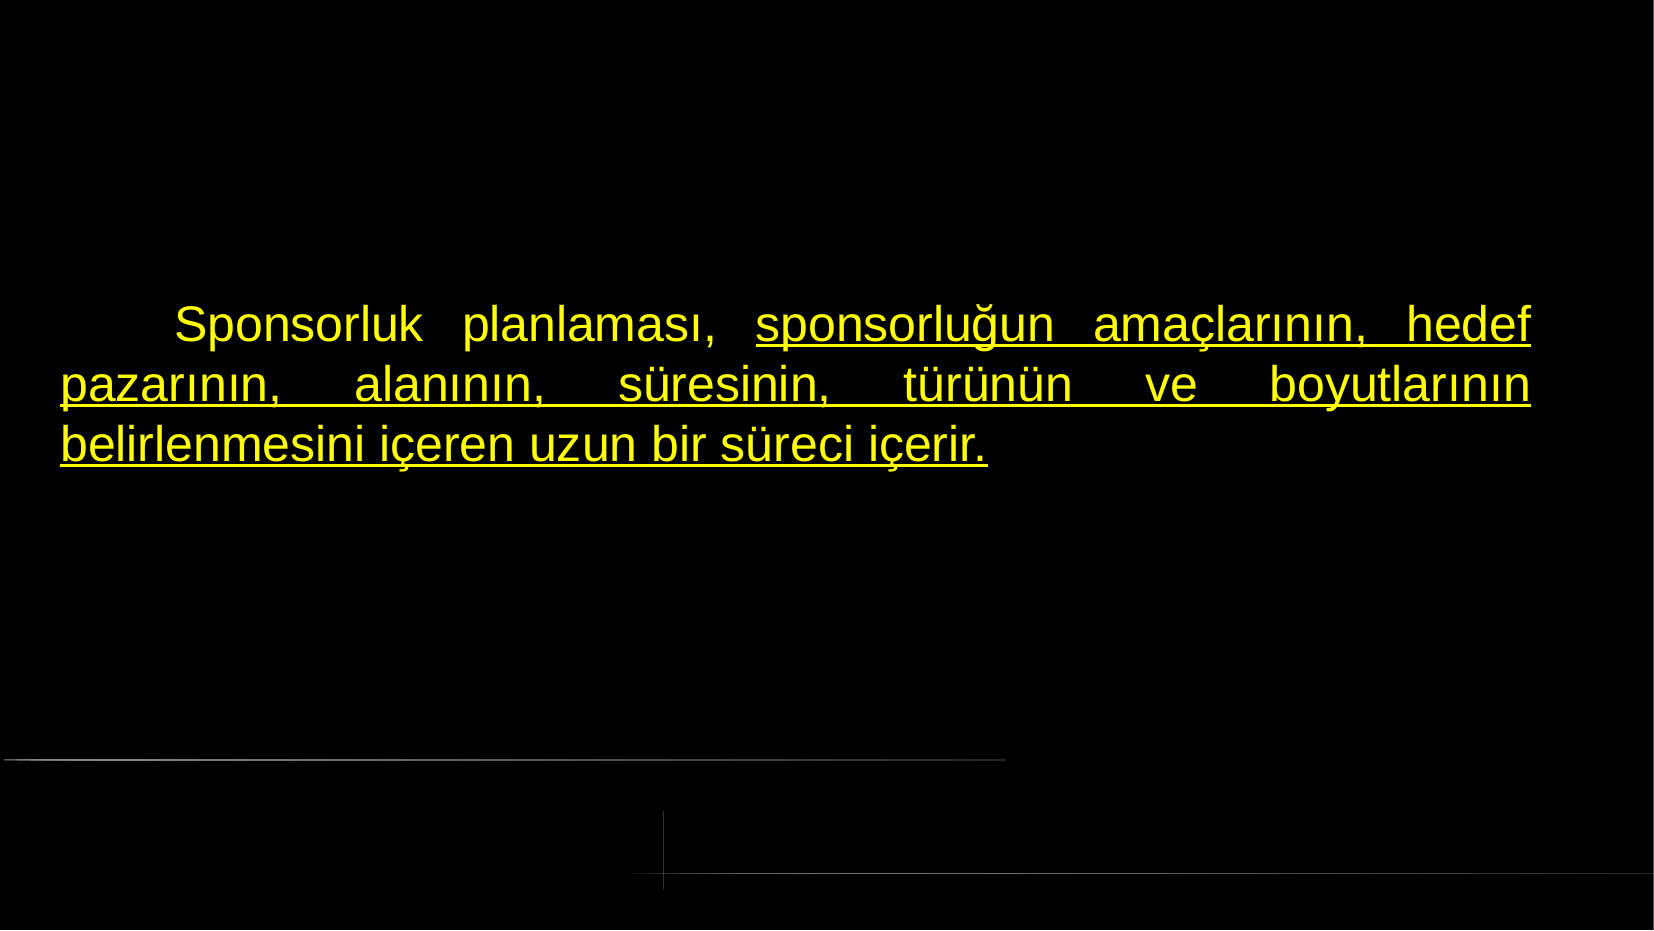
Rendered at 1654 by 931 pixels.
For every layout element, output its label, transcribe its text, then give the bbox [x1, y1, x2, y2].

list Sponsorluk planlaması, sponsorluğun amaçlarının, hedef pazarının, alanının, süresinin, türünün ve boyutlarının belirlenmesini içeren uzun bir süreci içerir. [60, 22, 1532, 865]
